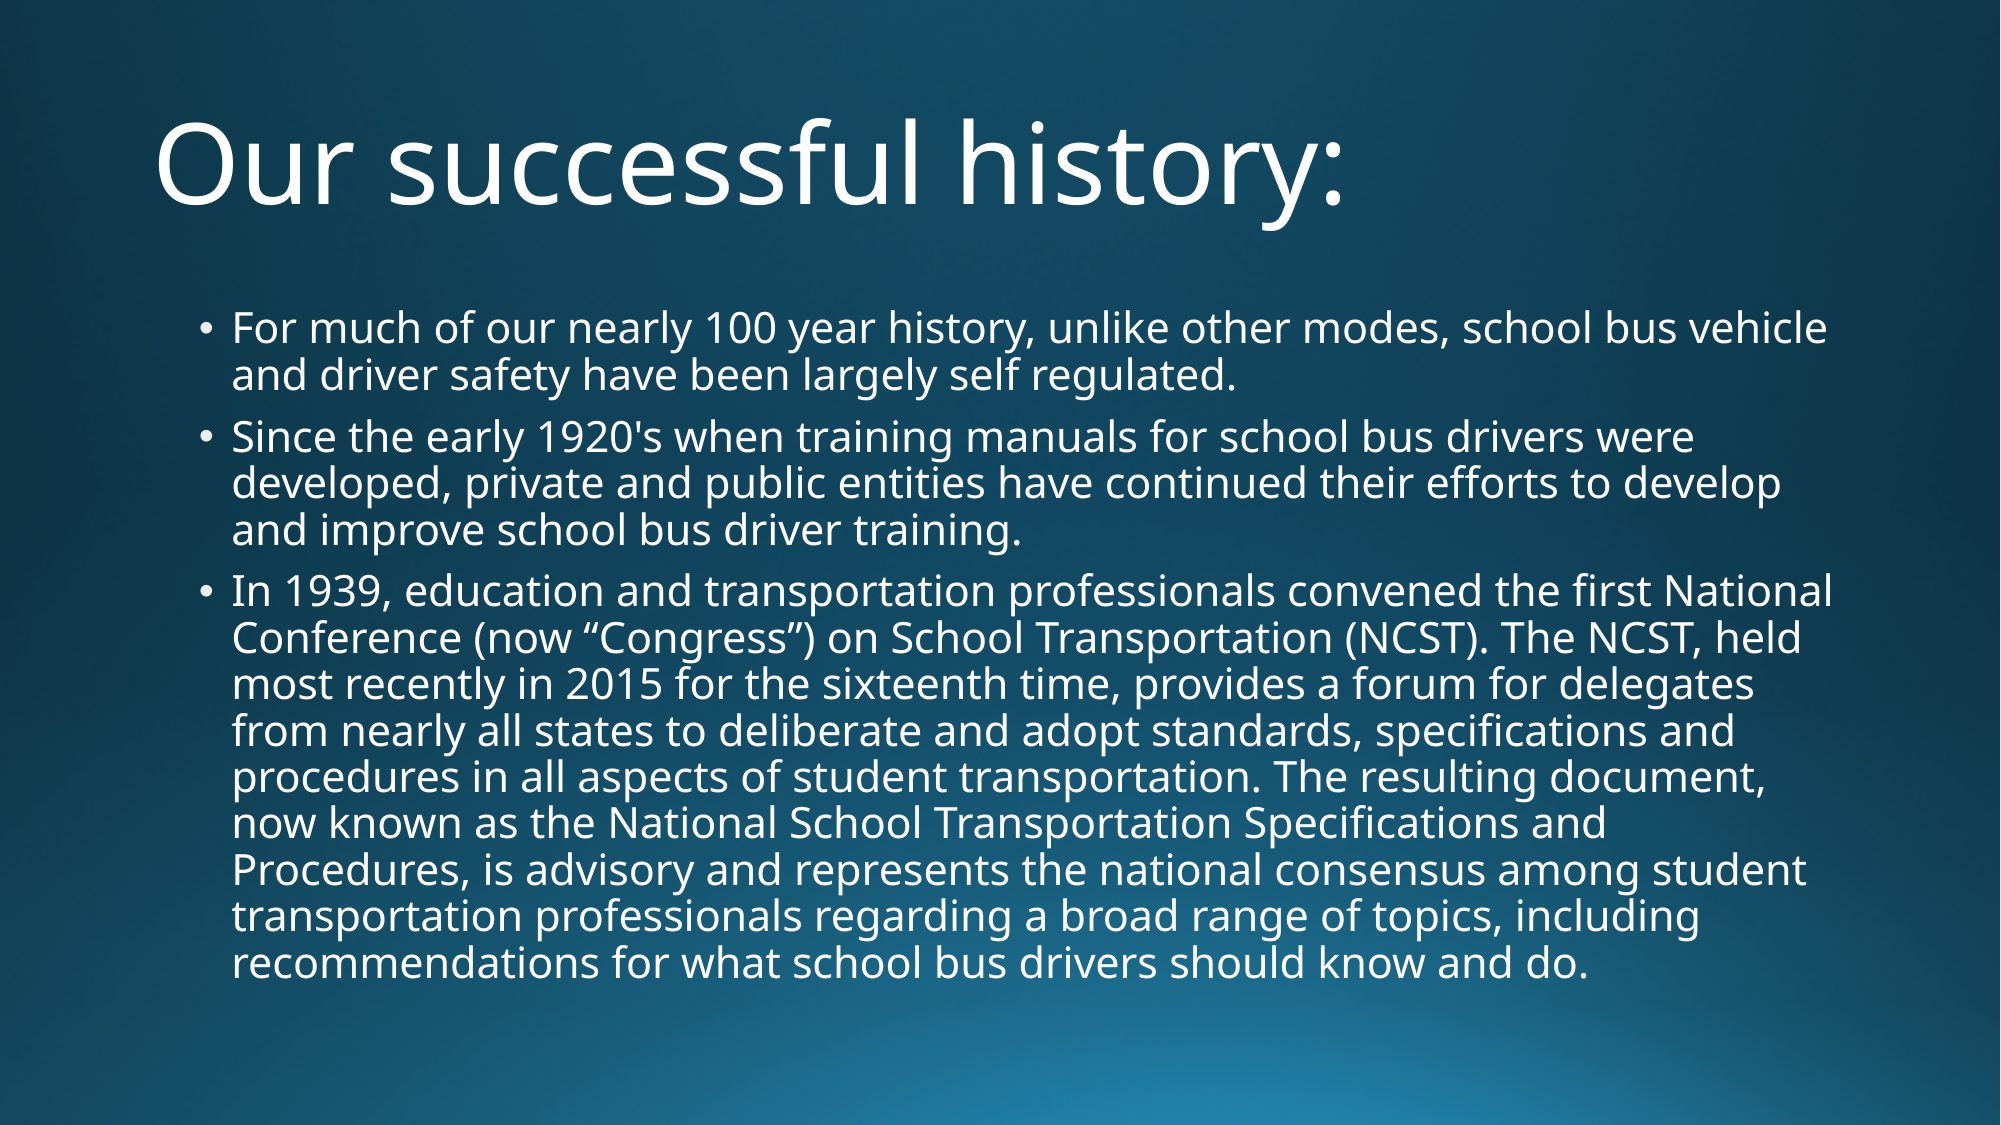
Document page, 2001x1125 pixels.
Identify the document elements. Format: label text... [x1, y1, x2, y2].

list For much of our nearly 100 year history, unlike other modes, school bus vehicle and driver safety have been largely self regulated. Since the early 1920's when training manuals for school bus drivers were developed, private and public entities have continued their efforts to develop and improve school bus driver training. In 1939, education and transportation professionals convened the first National Conference (now “Congress”) on School Transportation (NCST). The NCST, held most recently in 2015 for the sixteenth time, provides a forum for delegates from nearly all states to deliberate and adopt standards, specifications and procedures in all aspects of student transportation. The resulting document, now known as the National School Transportation Specifications and Procedures, is advisory and represents the national consensus among student transportation professionals regarding a broad range of topics, including recommendations for what school bus drivers should know and do. [183, 299, 1863, 1014]
title Our successful history: [137, 59, 1863, 278]
picture [0, 0, 2001, 1125]
